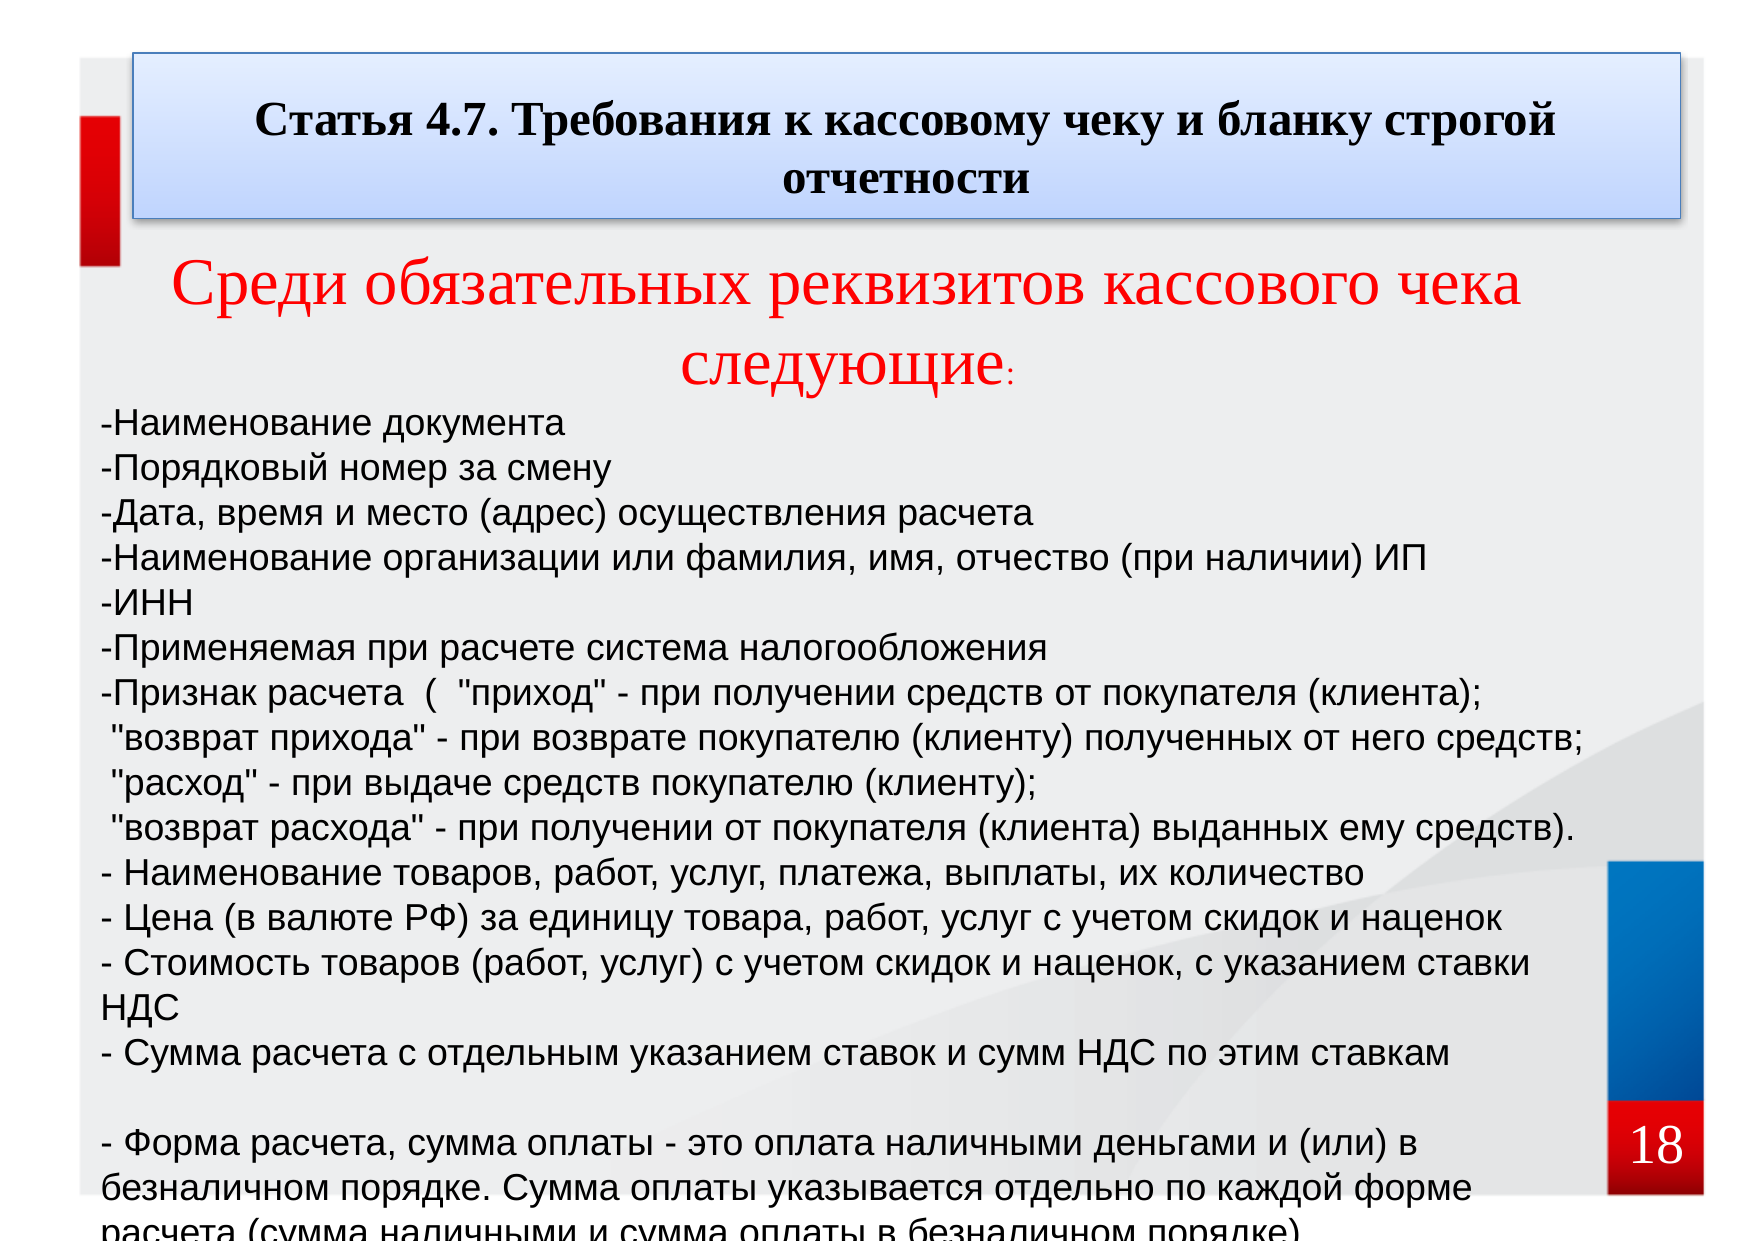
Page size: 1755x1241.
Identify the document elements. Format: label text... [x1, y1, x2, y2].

text_box Среди обязательных реквизитов кассового чека следующие: -Наименование документа -Порядковый номер за смену -Дата, время и место (адрес) осуществления расчета -Наименование организации или фамилия, имя, отчество (при наличии) ИП -ИНН -Применяемая при расчете система налогообложения -Признак расчета ( "приход" - при получении средств от покупателя (клиента); "возврат прихода" - при возврате покупателю (клиенту) полученных от него средств; "расход" - при выдаче средств покупателю (клиенту); "возврат расхода" - при получении от покупателя (клиента) выданных ему средств). - Наименование товаров, работ, услуг, платежа, выплаты, их количество - Цена (в валюте РФ) за единицу товара, работ, услуг с учетом скидок и наценок - Стоимость товаров (работ, услуг) с учетом скидок и наценок, с указанием ставки НДС - Сумма расчета с отдельным указанием ставок и сумм НДС по этим ставкам - Форма расчета, сумма оплаты - это оплата наличными деньгами и (или) в безналичном порядке. Сумма оплаты указывается отдельно по каждой форме расчета (сумма наличными и сумма оплаты в безналичном порядке) [85, 230, 1610, 1241]
picture [0, 0, 1754, 1240]
list Статья 4.7. Требования к кассовому чеку и бланку строгой отчетности [132, 52, 1681, 219]
slide_number 18 [1610, 1092, 1716, 1207]
